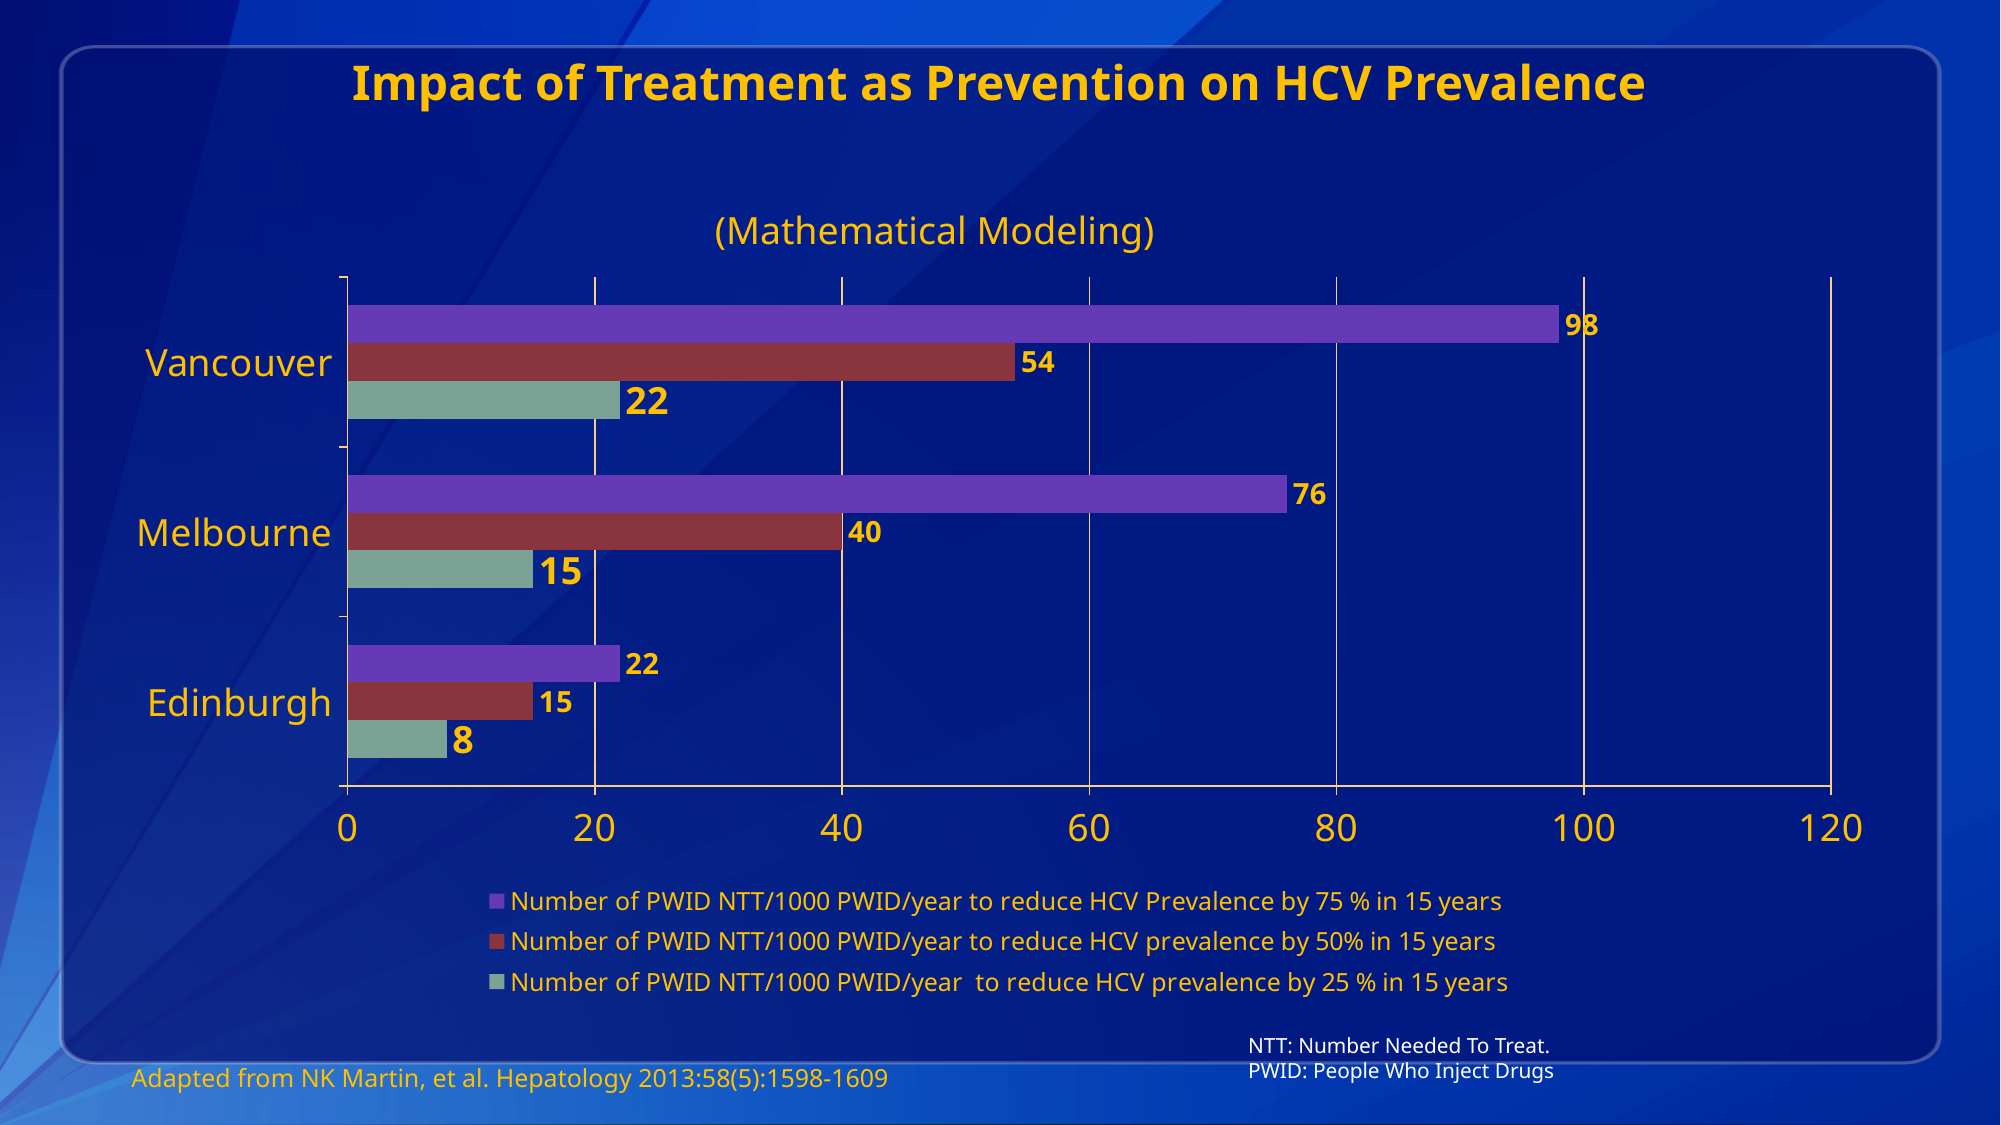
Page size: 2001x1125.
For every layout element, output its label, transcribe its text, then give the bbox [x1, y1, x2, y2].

title Impact of Treatment as Prevention on HCV Prevalence [99, 45, 1900, 233]
chart [99, 262, 1901, 1006]
text_box NTT: Number Needed To Treat. PWID: People Who Inject Drugs [1233, 1024, 1797, 1090]
picture [0, 0, 2001, 1125]
text_box (Mathematical Modeling) [699, 199, 1282, 258]
text_box Adapted from NK Martin, et al. Hepatology 2013:58(5):1598-1609 [116, 1055, 1255, 1101]
